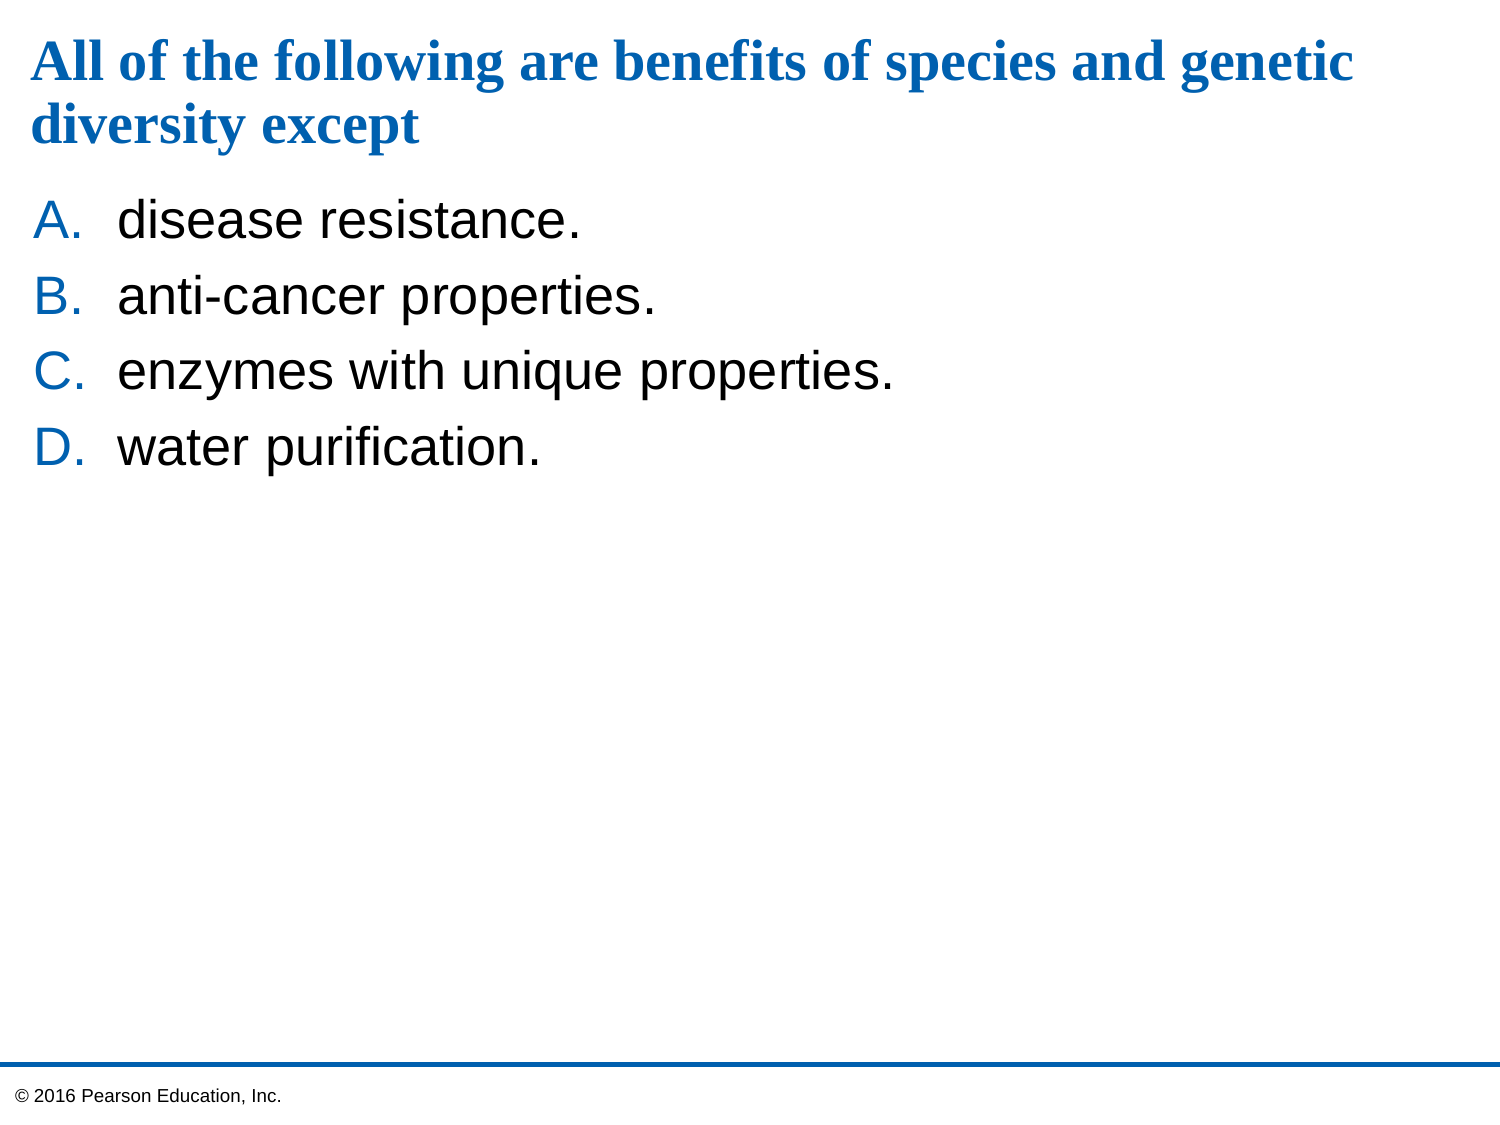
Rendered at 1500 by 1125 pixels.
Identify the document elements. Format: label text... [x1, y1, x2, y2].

footer © 2016 Pearson Education, Inc. [0, 1064, 507, 1125]
title All of the following are benefits of species and genetic diversity except [29, 29, 1470, 165]
list disease resistance. anti-cancer properties. enzymes with unique properties. water purification. [23, 184, 1464, 1043]
